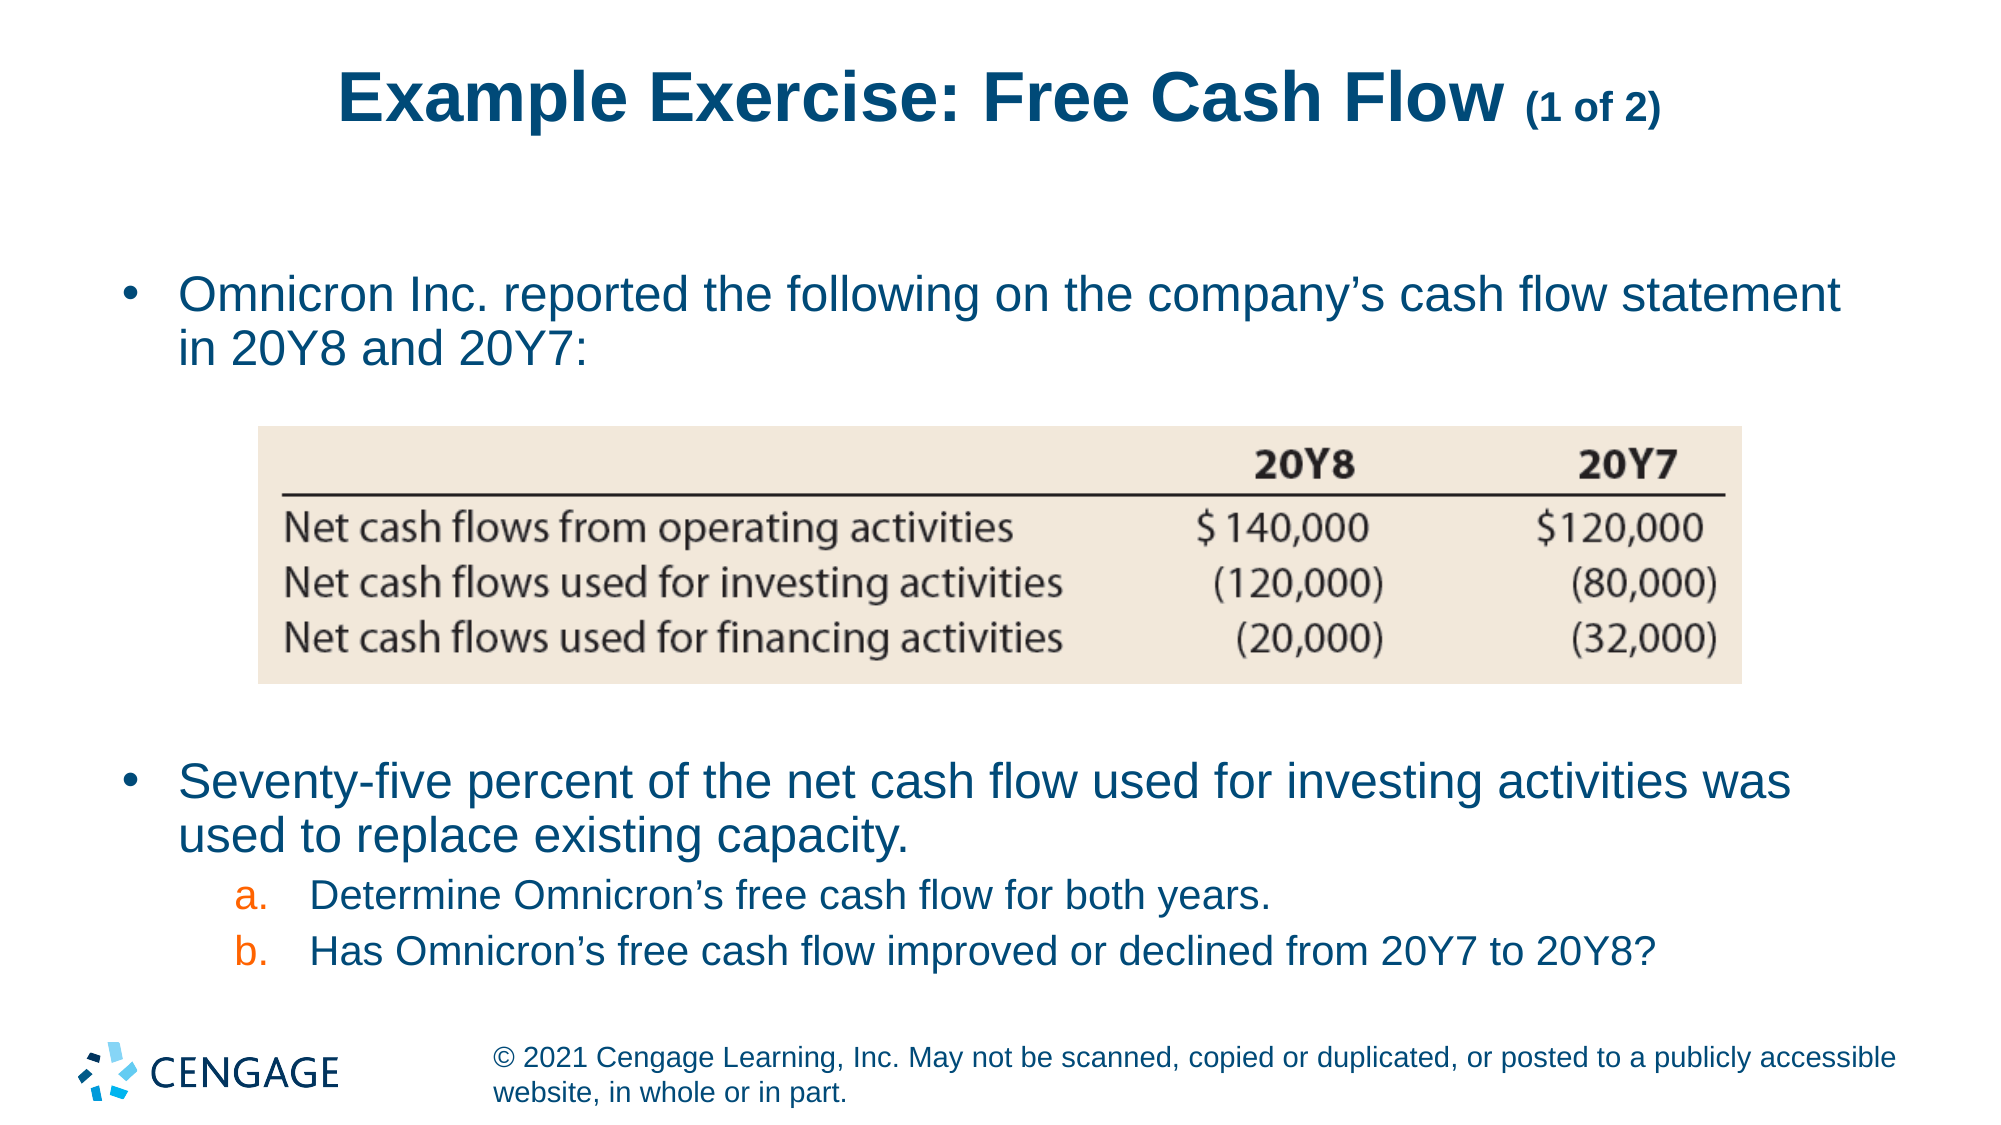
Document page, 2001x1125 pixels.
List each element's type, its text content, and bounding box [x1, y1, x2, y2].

picture [257, 426, 1742, 684]
list Omnicron Inc. reported the following on the company’s cash flow statement in 20Y8 and 20Y7: [121, 268, 1880, 379]
list Seventy-five percent of the net cash flow used for investing activities was used to replace existing capacity. Determine Omnicron’s free cash flow for both years. Has Omnicron’s free cash flow improved or declined from 20Y7 to 20Y8? [121, 755, 1880, 992]
picture [78, 1042, 338, 1101]
title Example Exercise: Free Cash Flow (1 of 2) [137, 59, 1863, 171]
